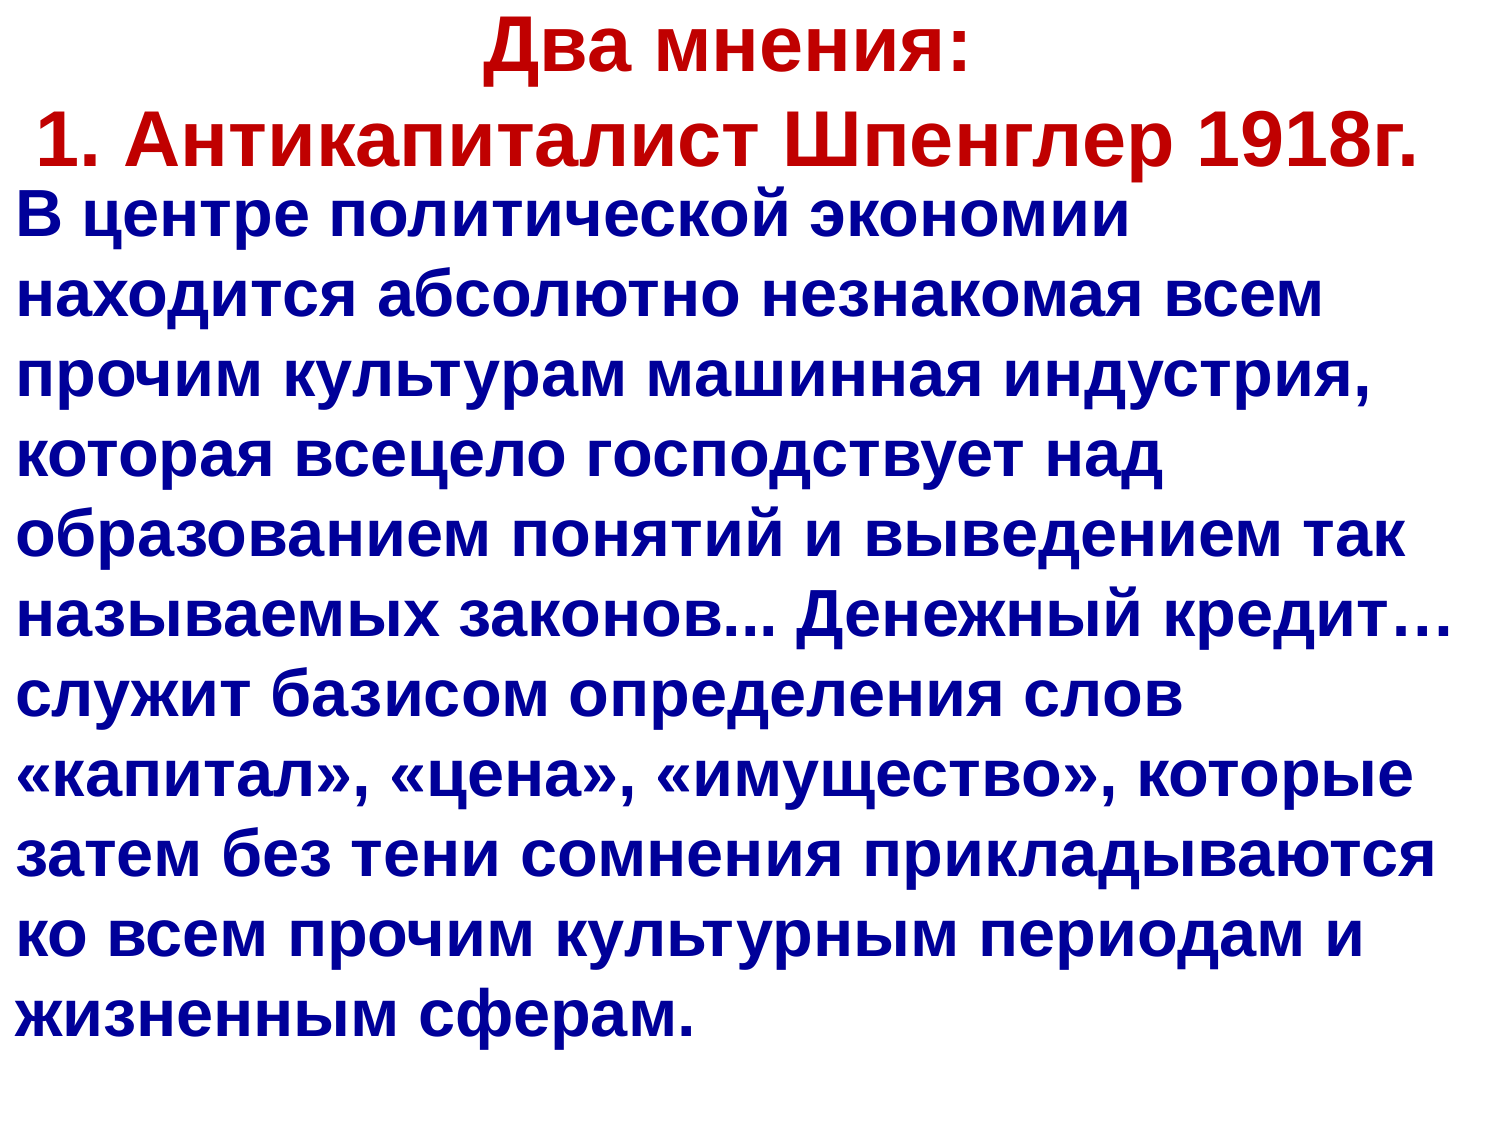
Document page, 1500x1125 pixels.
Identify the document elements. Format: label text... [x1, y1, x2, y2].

list В центре политической экономии находится абсолютно незнакомая всем прочим культурам машинная индустрия, которая всецело господствует над образованием понятий и выведением так называемых законов... Денежный кредит… служит базисом определения слов «капитал», «цена», «имущество», которые затем без тени сомнения прикладываются ко всем прочим культурным периодам и жизненным сферам. [0, 162, 1500, 1113]
title Два мнения: 1. Антикапиталист Шпенглер 1918г. [0, 0, 1500, 162]
